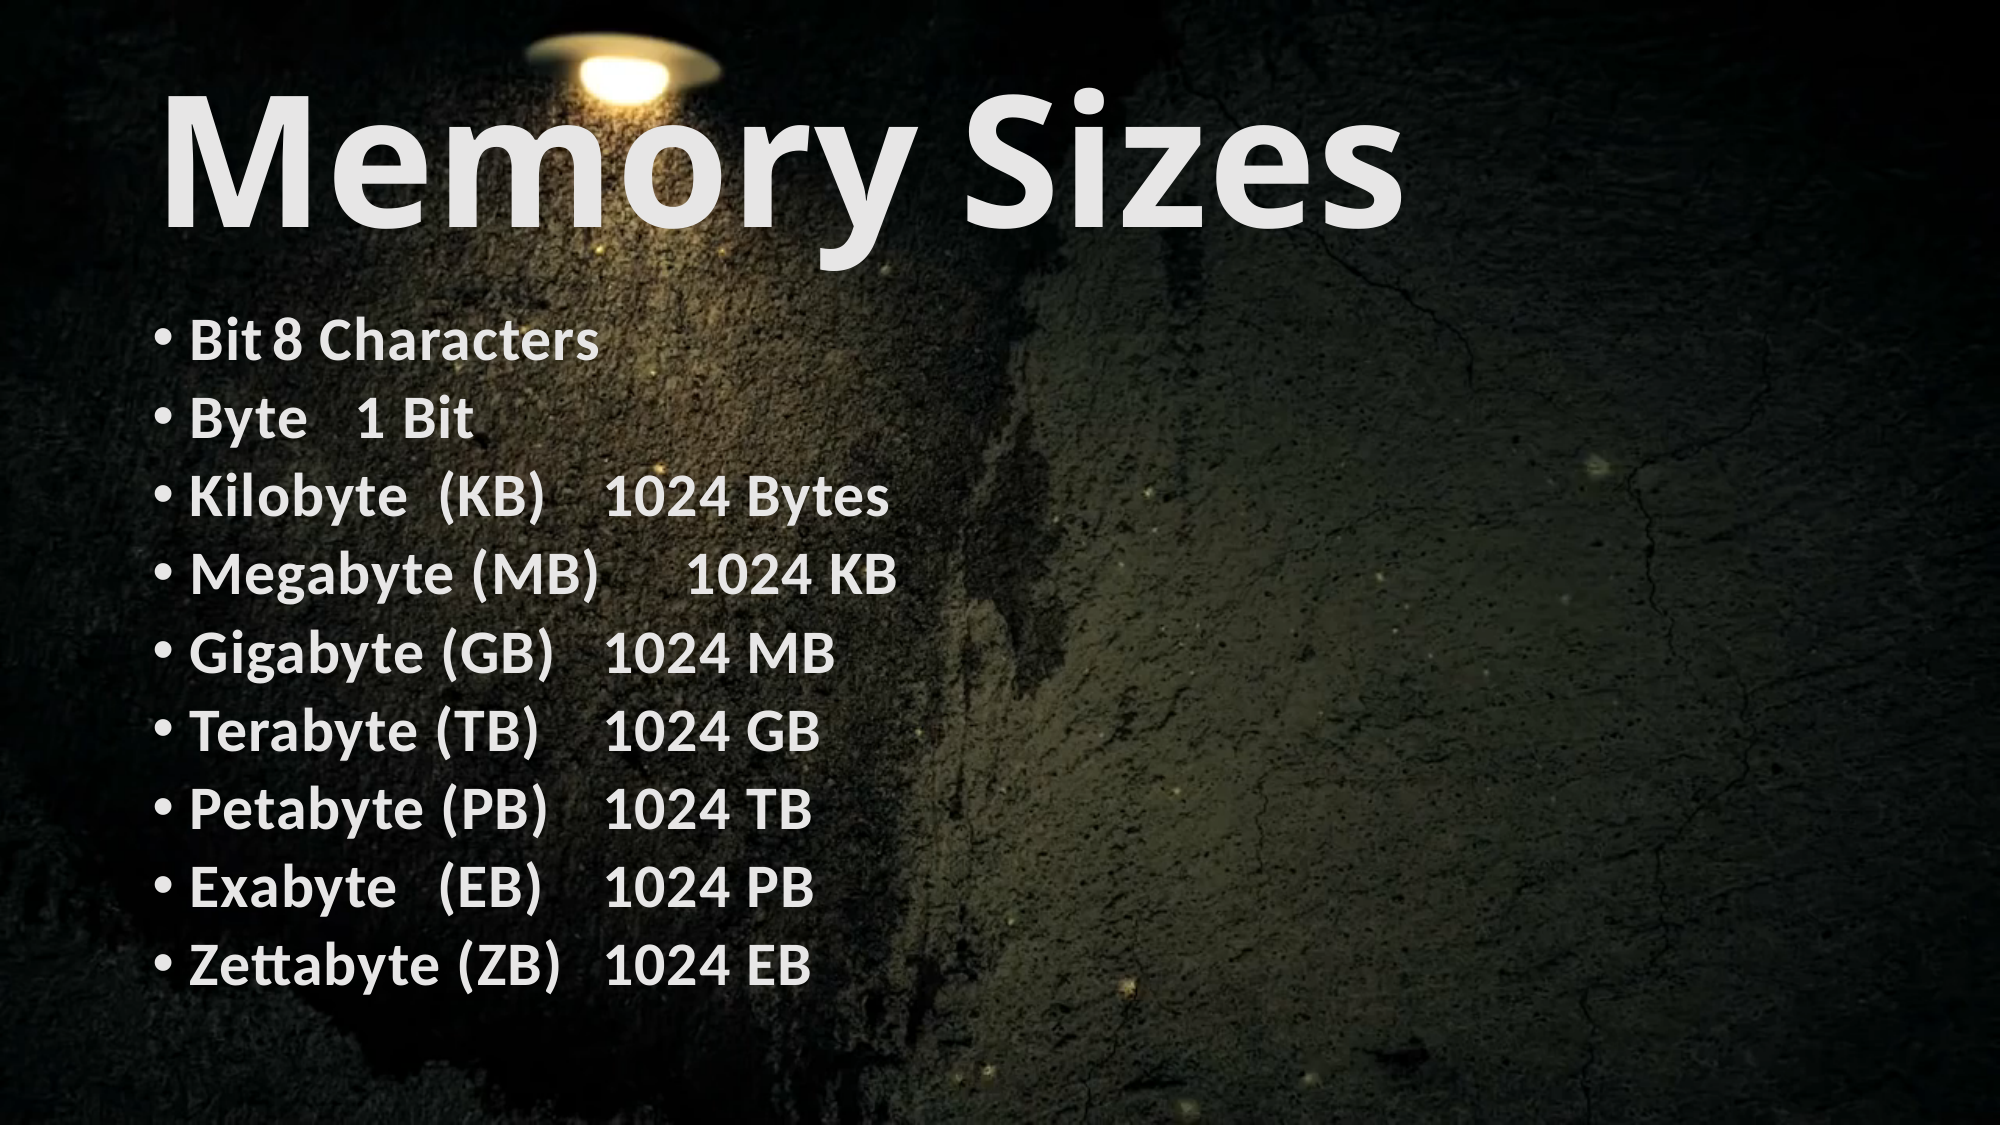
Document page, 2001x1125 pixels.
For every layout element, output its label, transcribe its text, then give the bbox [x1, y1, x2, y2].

title Memory Sizes [137, 59, 1863, 278]
picture [0, 0, 2000, 1125]
list Bit 8 Characters Byte 1 Bit Kilobyte (KB) 1024 Bytes Megabyte (MB) 1024 KB Gigabyte (GB) 1024 MB Terabyte (TB) 1024 GB Petabyte (PB) 1024 TB Exabyte (EB) 1024 PB Zettabyte (ZB) 1024 EB [137, 299, 1863, 1014]
